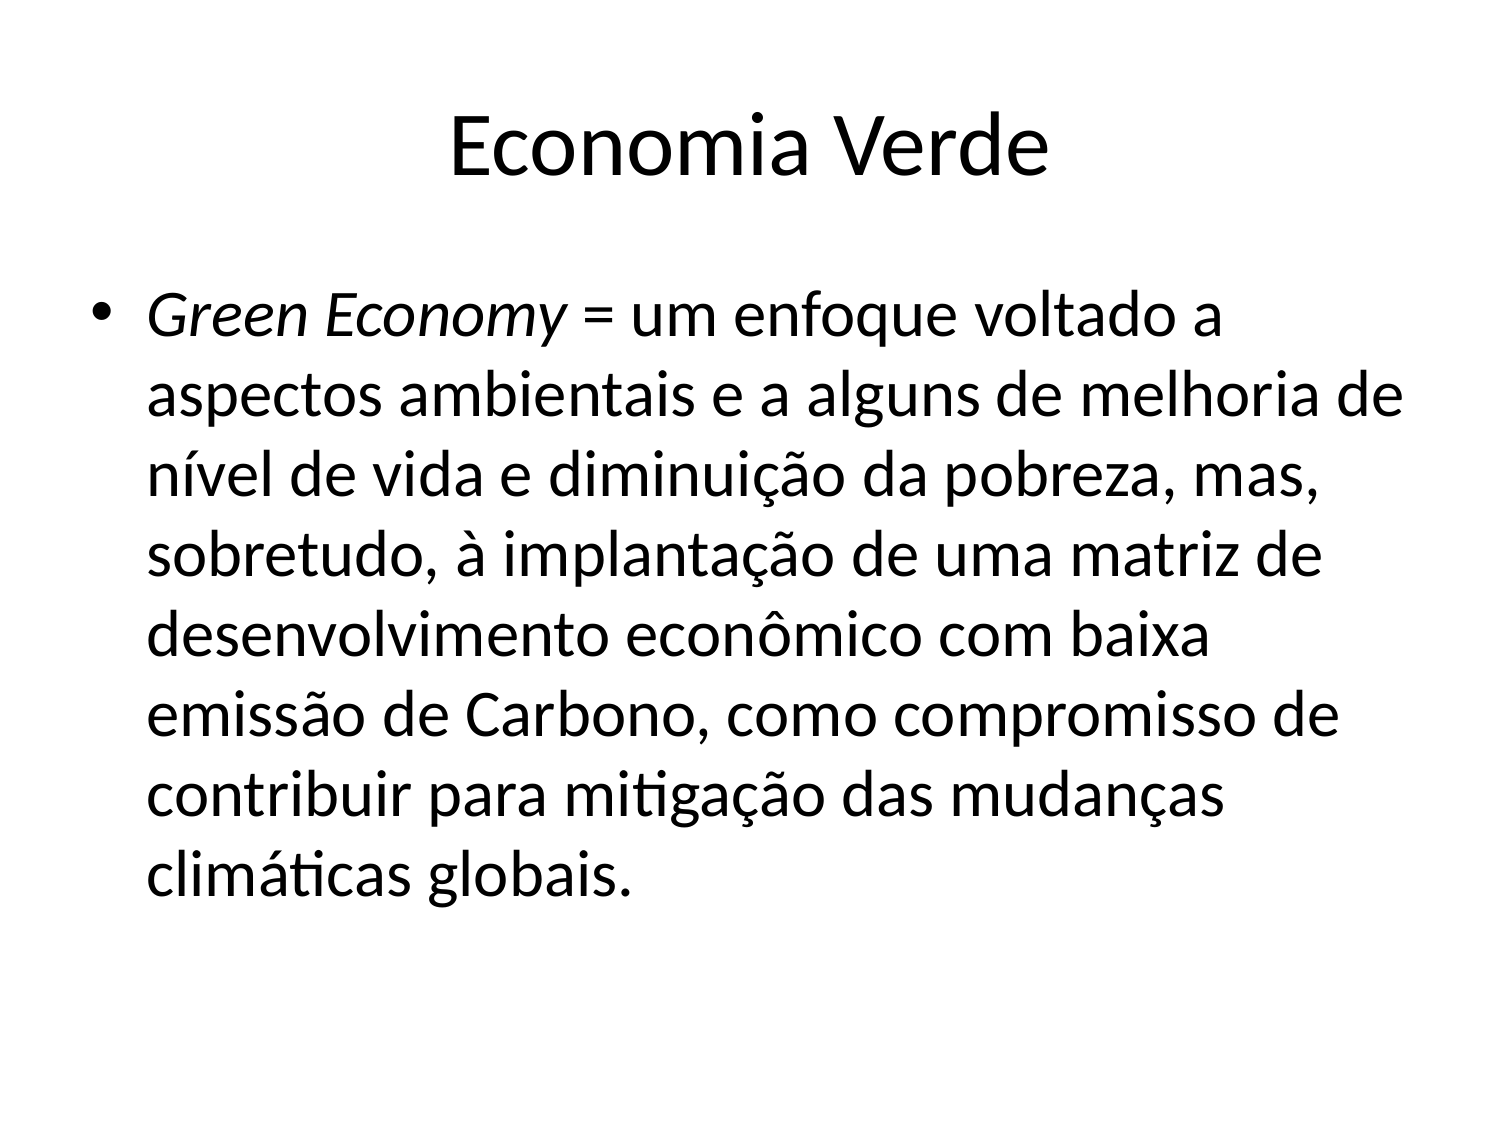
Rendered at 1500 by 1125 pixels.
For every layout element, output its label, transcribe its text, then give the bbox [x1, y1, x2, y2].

list Green Economy = um enfoque voltado a aspectos ambientais e a alguns de melhoria de nível de vida e diminuição da pobreza, mas, sobretudo, à implantação de uma matriz de desenvolvimento econômico com baixa emissão de Carbono, como compromisso de contribuir para mitigação das mudanças climáticas globais. [75, 262, 1425, 1005]
title Economia Verde [75, 45, 1425, 233]
